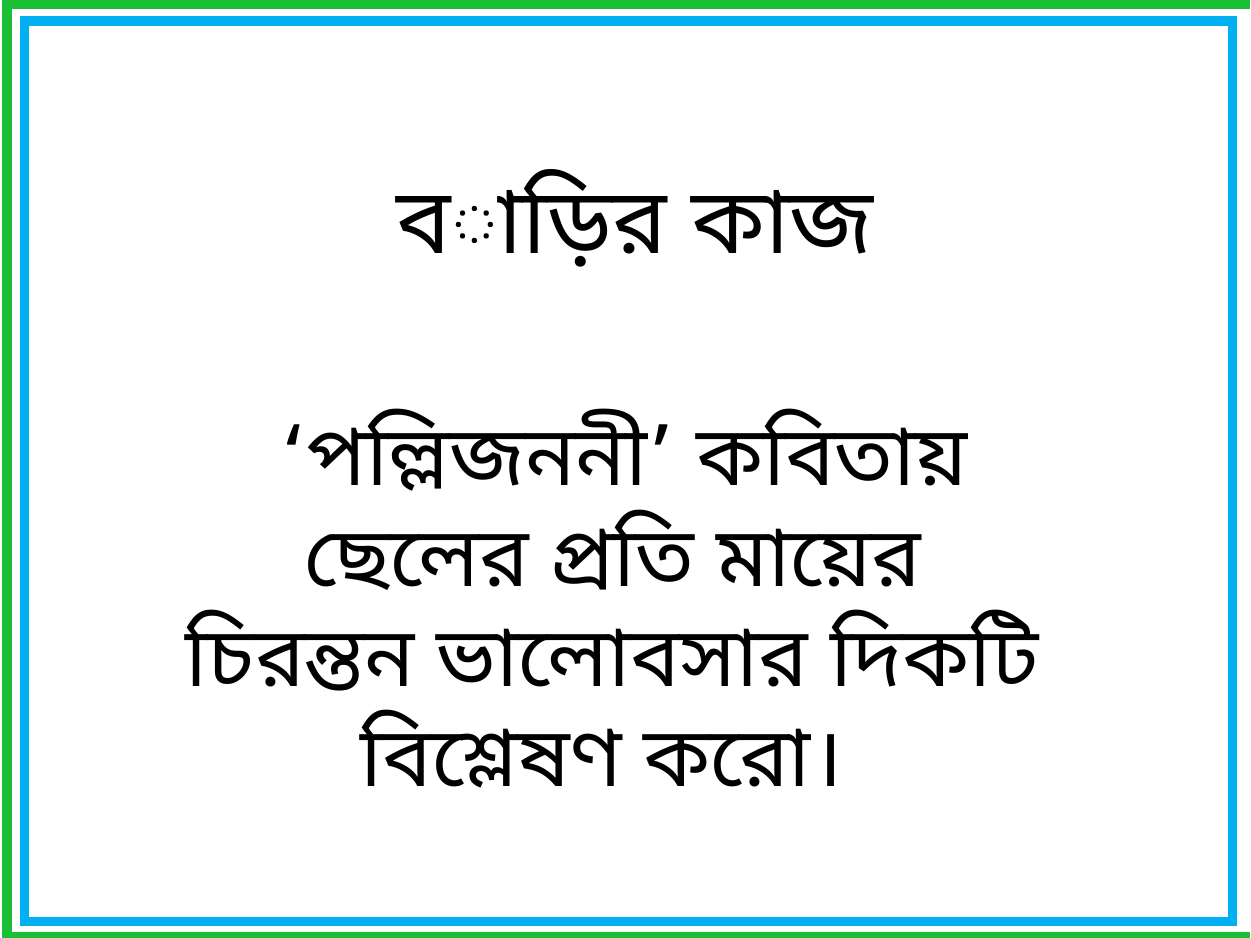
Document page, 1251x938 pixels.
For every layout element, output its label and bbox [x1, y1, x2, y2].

text_box [6, 3, 1250, 938]
text_box [23, 20, 1233, 922]
